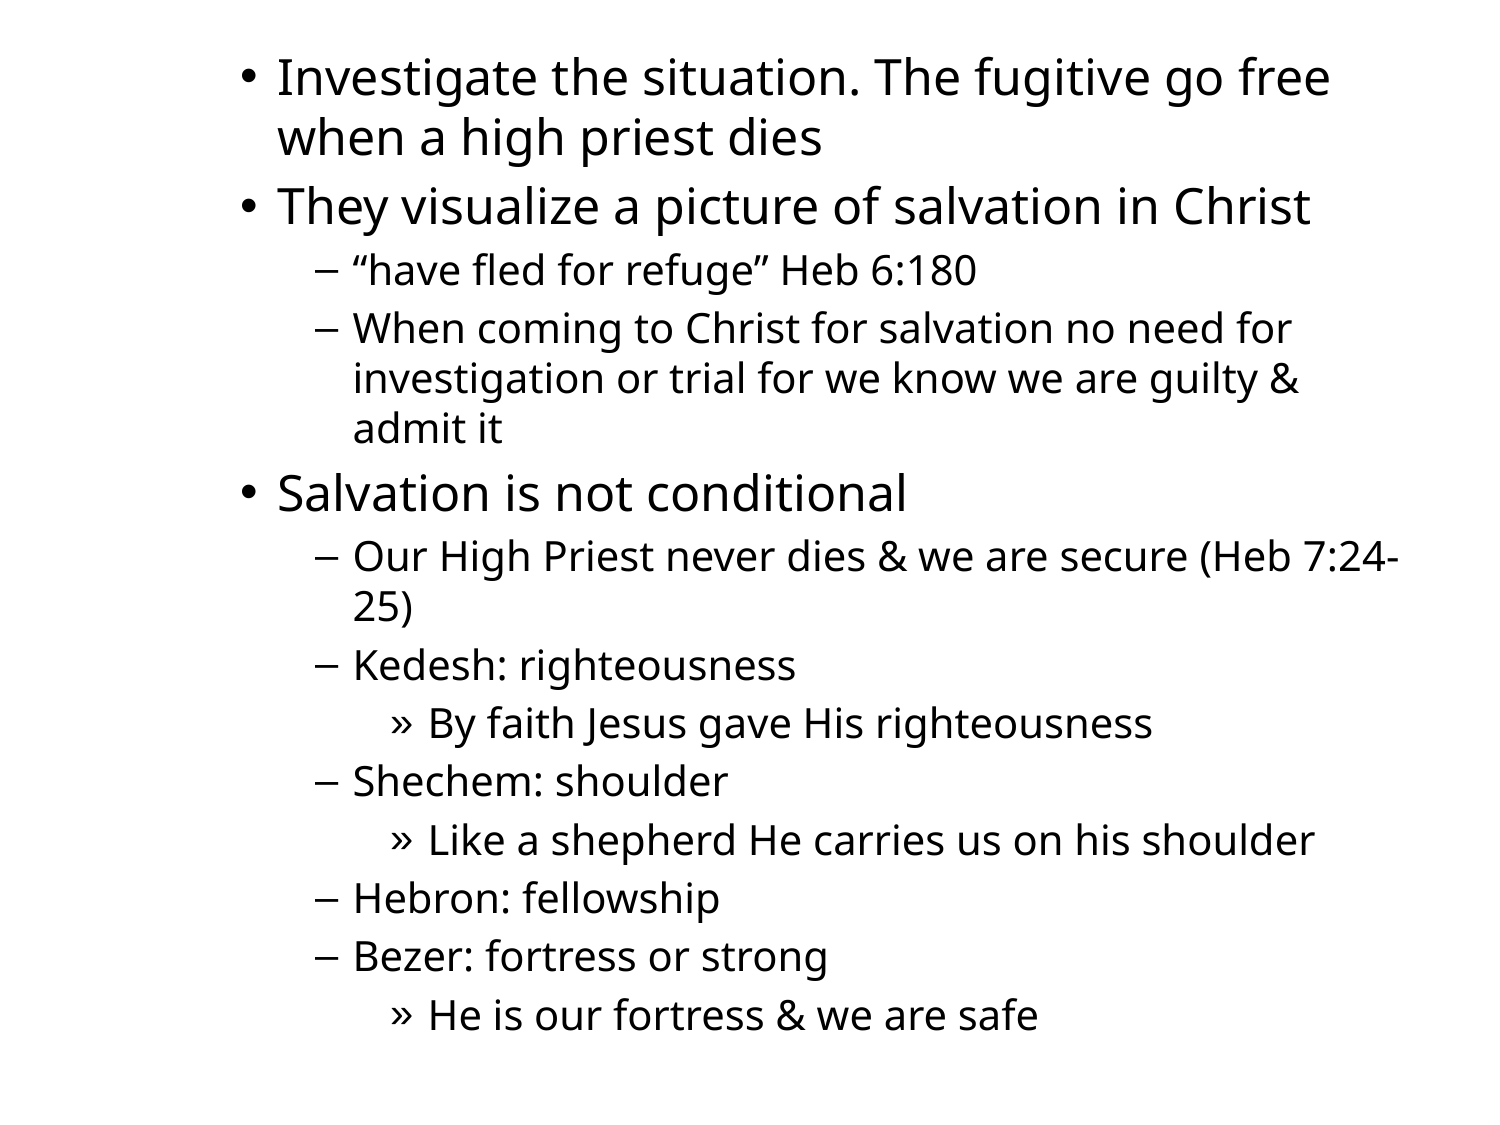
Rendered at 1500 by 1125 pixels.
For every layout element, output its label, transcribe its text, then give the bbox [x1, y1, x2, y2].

list Investigate the situation. The fugitive go free when a high priest dies They visualize a picture of salvation in Christ “have fled for refuge” Heb 6:180 When coming to Christ for salvation no need for investigation or trial for we know we are guilty & admit it Salvation is not conditional Our High Priest never dies & we are secure (Heb 7:24-25) Kedesh: righteousness By faith Jesus gave His righteousness Shechem: shoulder Like a shepherd He carries us on his shoulder Hebron: fellowship Bezer: fortress or strong He is our fortress & we are safe [75, 37, 1425, 1088]
